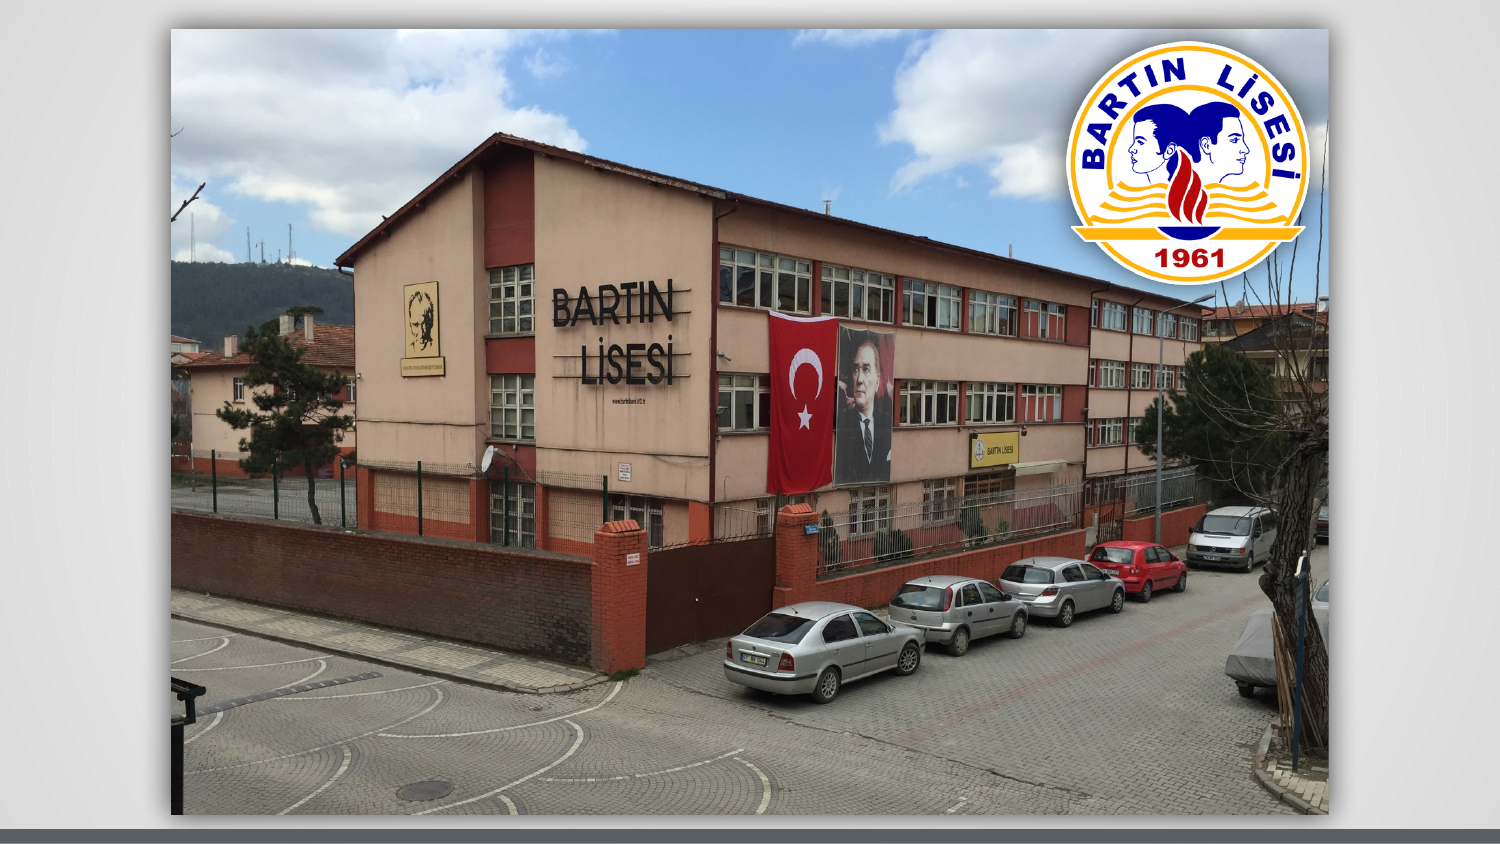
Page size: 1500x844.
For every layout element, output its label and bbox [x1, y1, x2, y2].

text_box [0, 827, 1500, 844]
picture [170, 28, 1329, 815]
